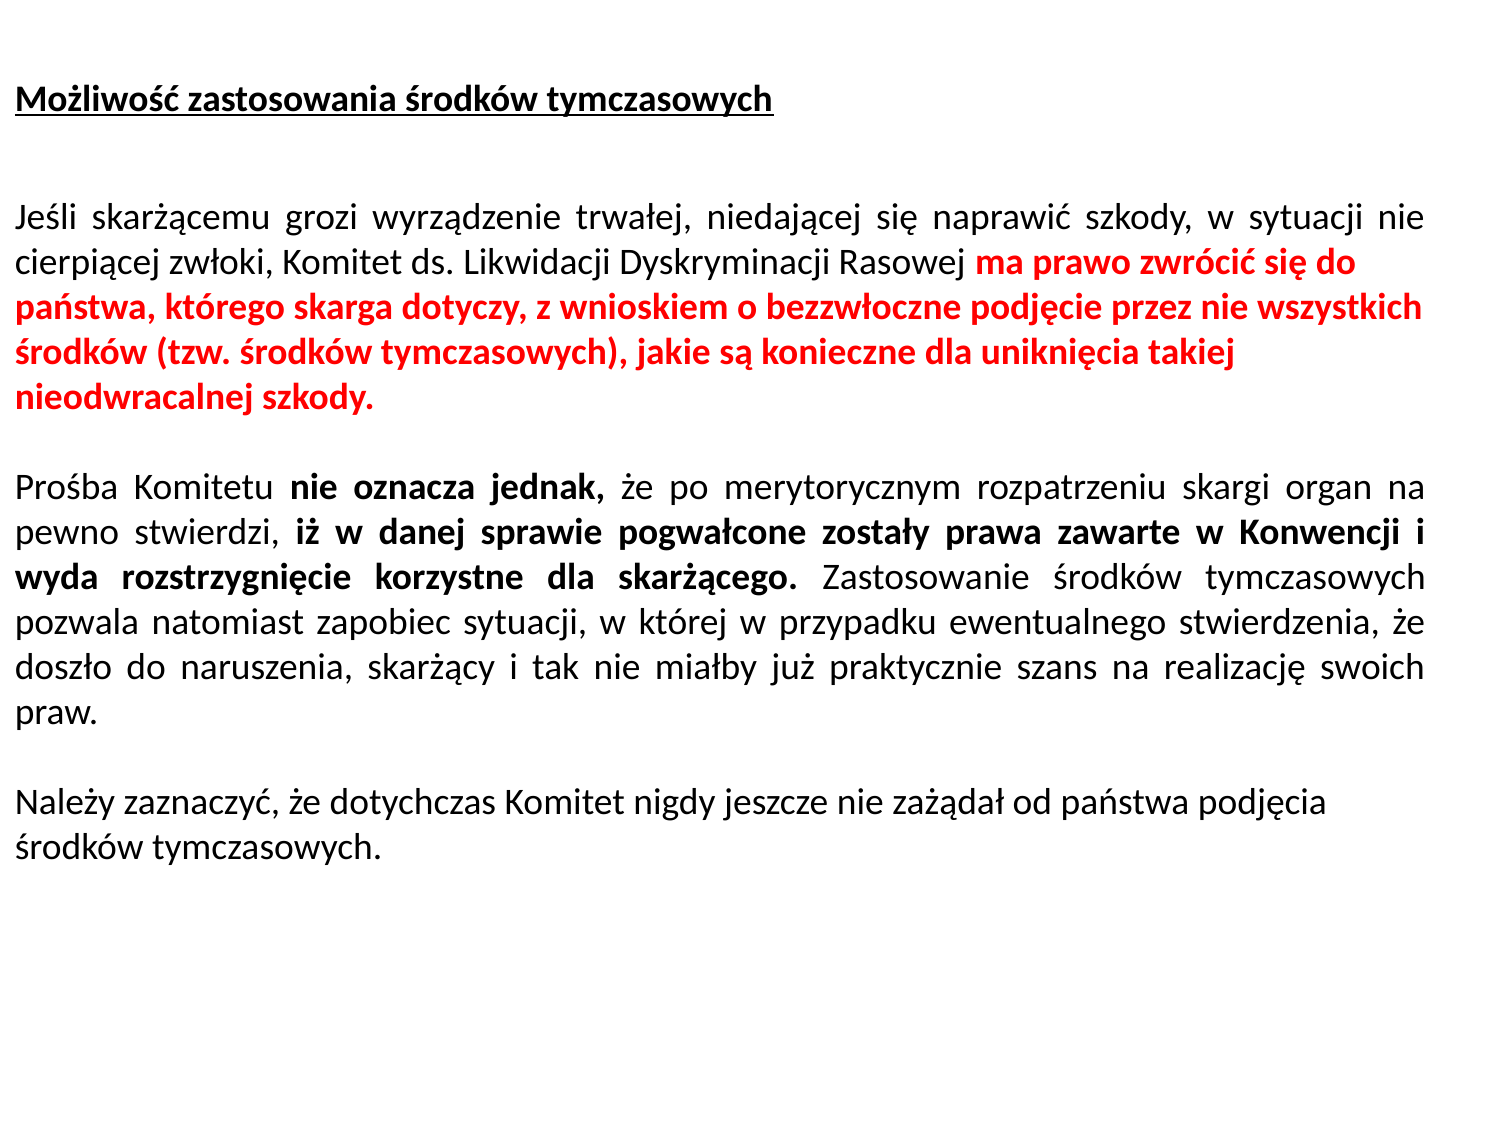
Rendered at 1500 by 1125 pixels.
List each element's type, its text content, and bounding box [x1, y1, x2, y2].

text_box Jeśli skarżącemu grozi wyrządzenie trwałej, niedającej się naprawić szkody, w sytuacji nie cierpiącej zwłoki, Komitet ds. Likwidacji Dyskryminacji Rasowej ma prawo zwrócić się do państwa, którego skarga dotyczy, z wnioskiem o bezzwłoczne podjęcie przez nie wszystkich środków (tzw. środków tymczasowych), jakie są konieczne dla uniknięcia takiej nieodwracalnej szkody. Prośba Komitetu nie oznacza jednak, że po merytorycznym rozpatrzeniu skargi organ na pewno stwierdzi, iż w danej sprawie pogwałcone zostały prawa zawarte w Konwencji i wyda rozstrzygnięcie korzystne dla skarżącego. Zastosowanie środków tymczasowych pozwala natomiast zapobiec sytuacji, w której w przypadku ewentualnego stwierdzenia, że doszło do naruszenia, skarżący i tak nie miałby już praktycznie szans na realizację swoich praw. Należy zaznaczyć, że dotychczas Komitet nigdy jeszcze nie zażądał od państwa podjęcia środków tymczasowych. [0, 184, 1442, 875]
text_box Możliwość zastosowania środków tymczasowych [0, 66, 1335, 184]
